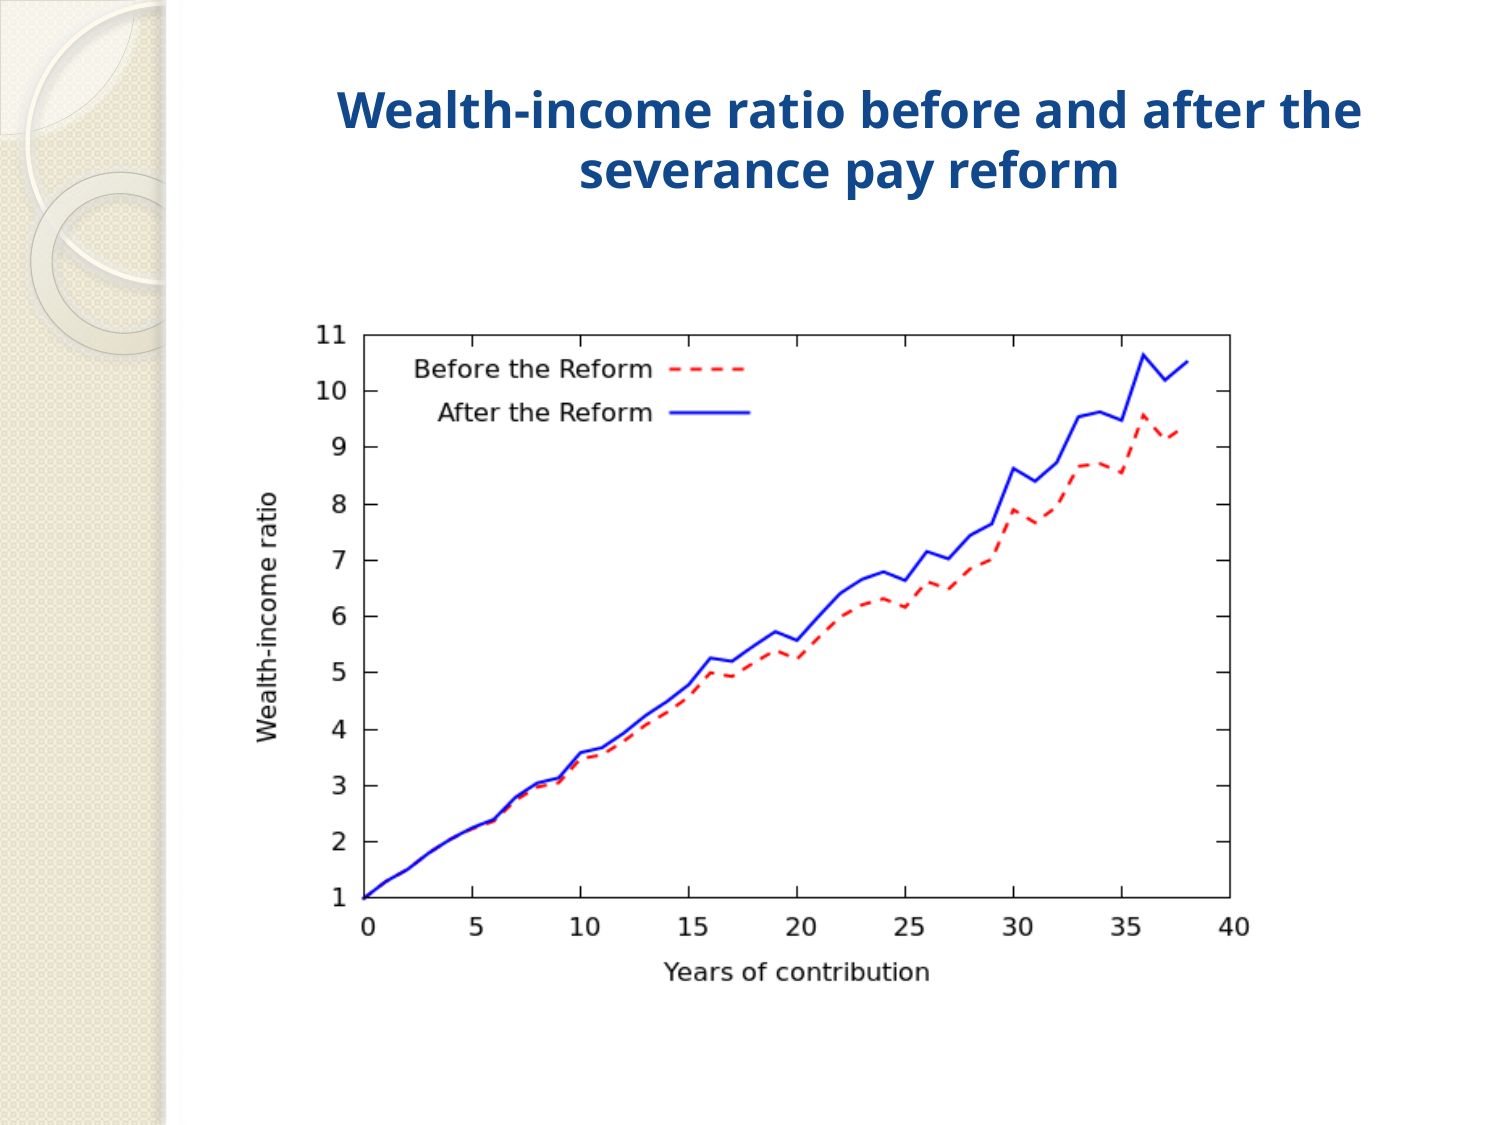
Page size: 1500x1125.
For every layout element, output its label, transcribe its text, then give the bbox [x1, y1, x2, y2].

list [234, 237, 1466, 1026]
title Wealth-income ratio before and after the severance pay reform [235, 45, 1466, 230]
